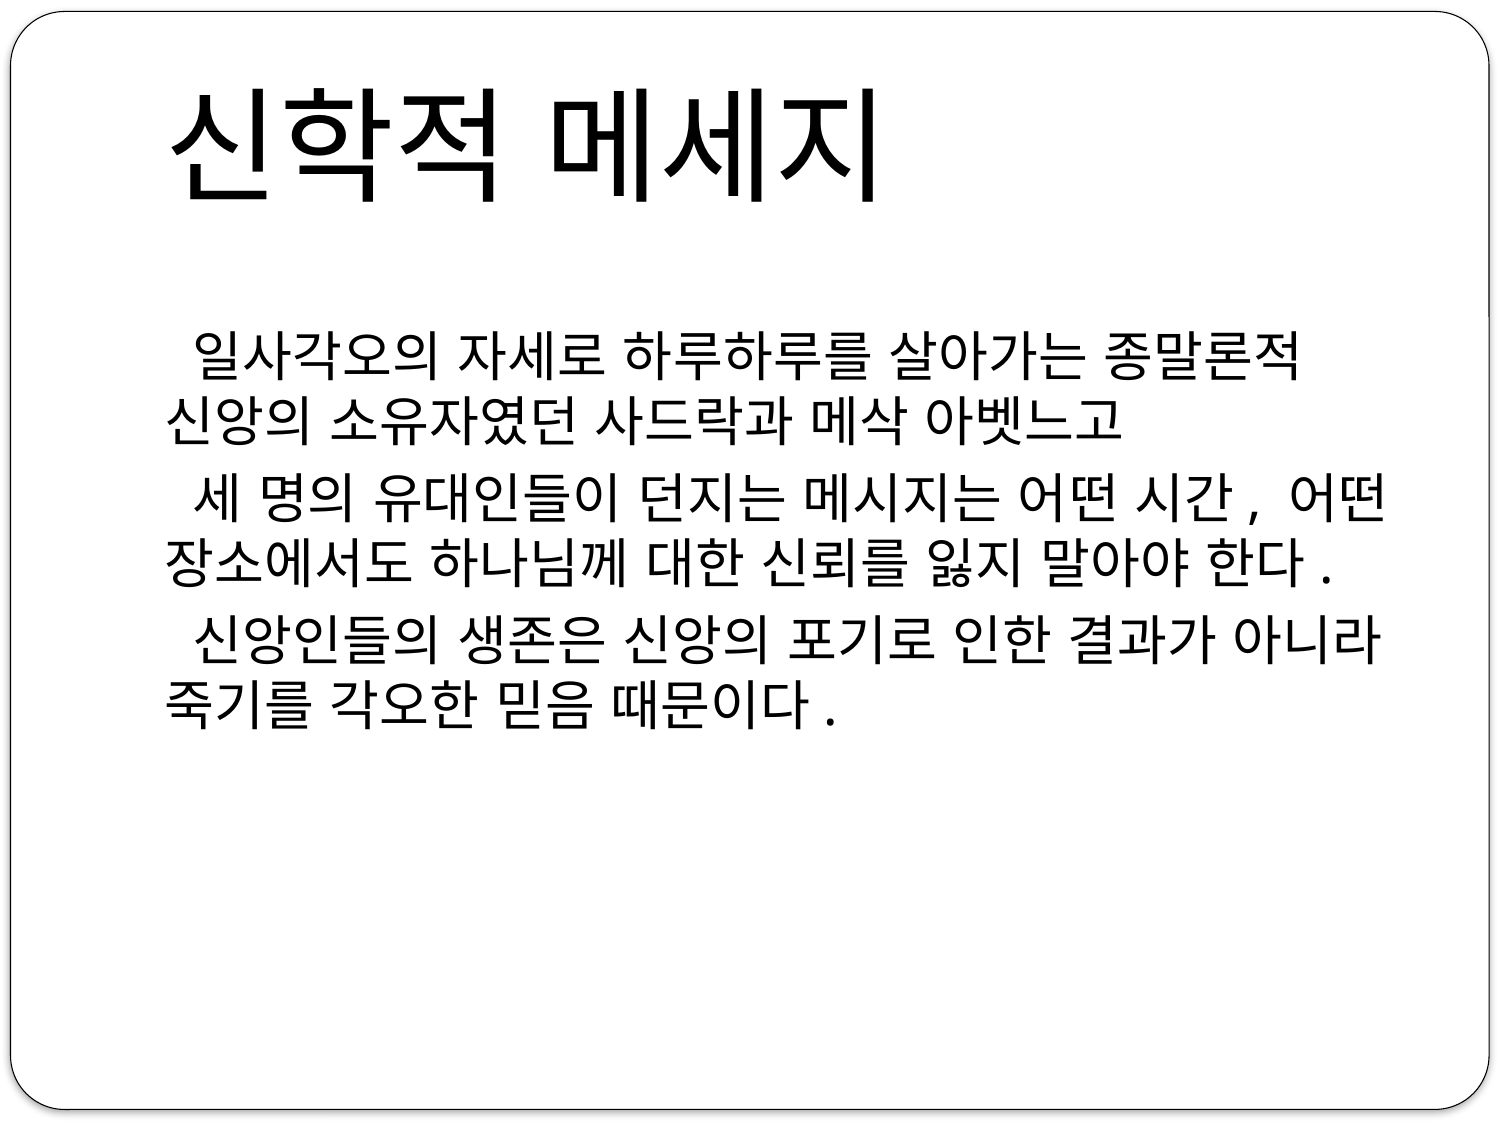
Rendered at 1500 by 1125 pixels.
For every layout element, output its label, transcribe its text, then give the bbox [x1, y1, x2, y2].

title 신학적 메세지 [150, 45, 1425, 233]
list 일사각오의 자세로 하루하루를 살아가는 종말론적 신앙의 소유자였던 사드락과 메삭 아벳느고 세 명의 유대인들이 던지는 메시지는 어떤 시간, 어떤 장소에서도 하나님께 대한 신뢰를 잃지 말아야 한다. 신앙인들의 생존은 신앙의 포기로 인한 결과가 아니라 죽기를 각오한 믿음 때문이다. [150, 237, 1425, 988]
